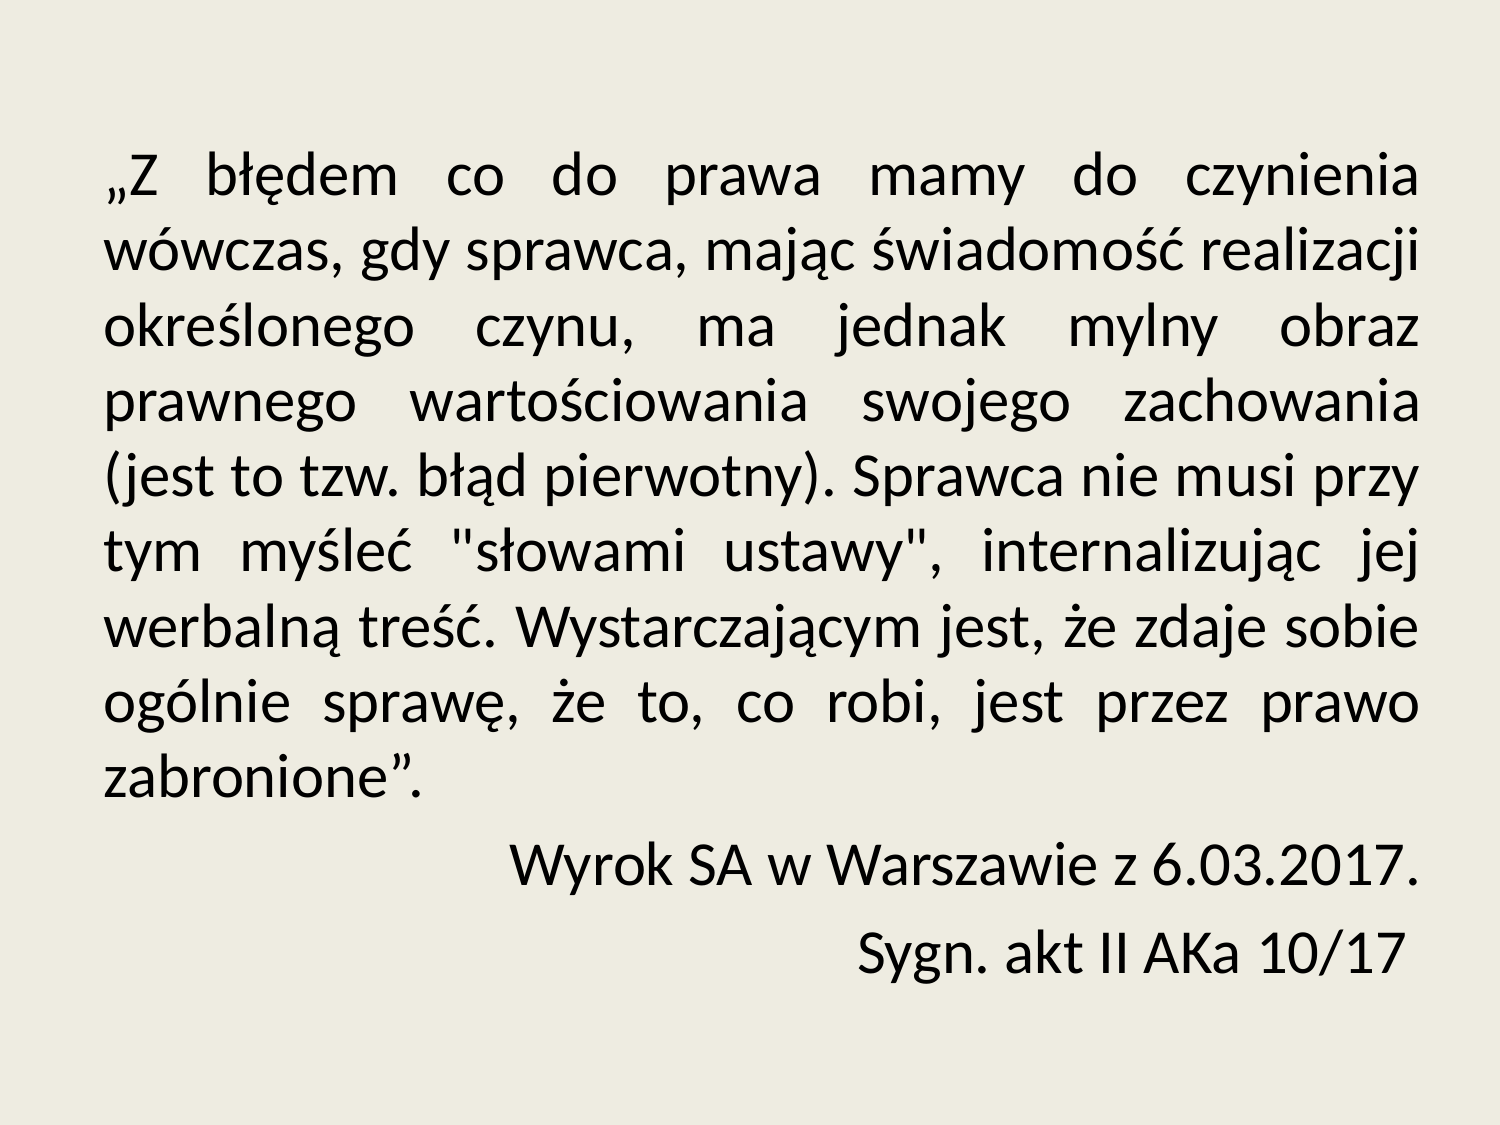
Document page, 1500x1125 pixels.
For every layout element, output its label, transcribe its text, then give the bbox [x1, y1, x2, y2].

list „Z błędem co do prawa mamy do czynienia wówczas, gdy sprawca, mając świadomość realizacji określonego czynu, ma jednak mylny obraz prawnego wartościowania swojego zachowania (jest to tzw. błąd pierwotny). Sprawca nie musi przy tym myśleć "słowami ustawy", internalizując jej werbalną treść. Wystarczającym jest, że zdaje sobie ogólnie sprawę, że to, co robi, jest przez prawo zabronione”. Wyrok SA w Warszawie z 6.03.2017. Sygn. akt II AKa 10/17 [88, 125, 1437, 1005]
